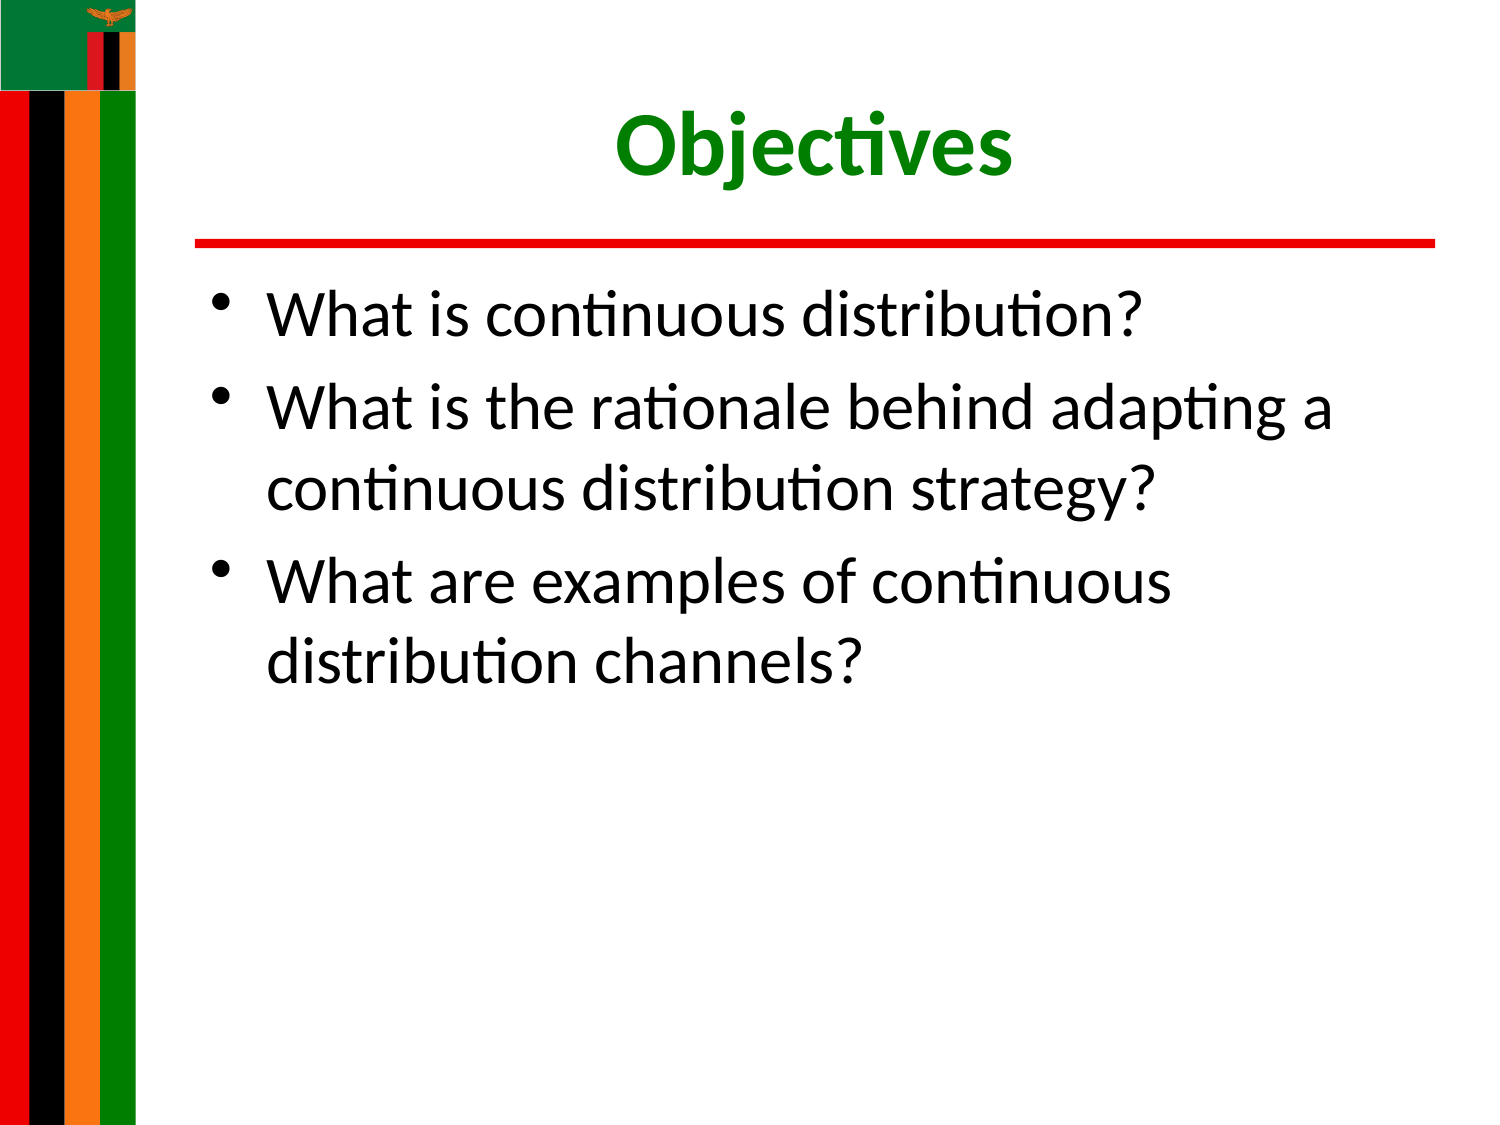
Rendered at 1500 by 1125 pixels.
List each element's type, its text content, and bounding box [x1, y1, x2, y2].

title Objectives [159, 45, 1471, 233]
list What is continuous distribution? What is the rationale behind adapting a continuous distribution strategy? What are examples of continuous distribution channels? [194, 262, 1436, 1005]
picture [0, 0, 136, 91]
